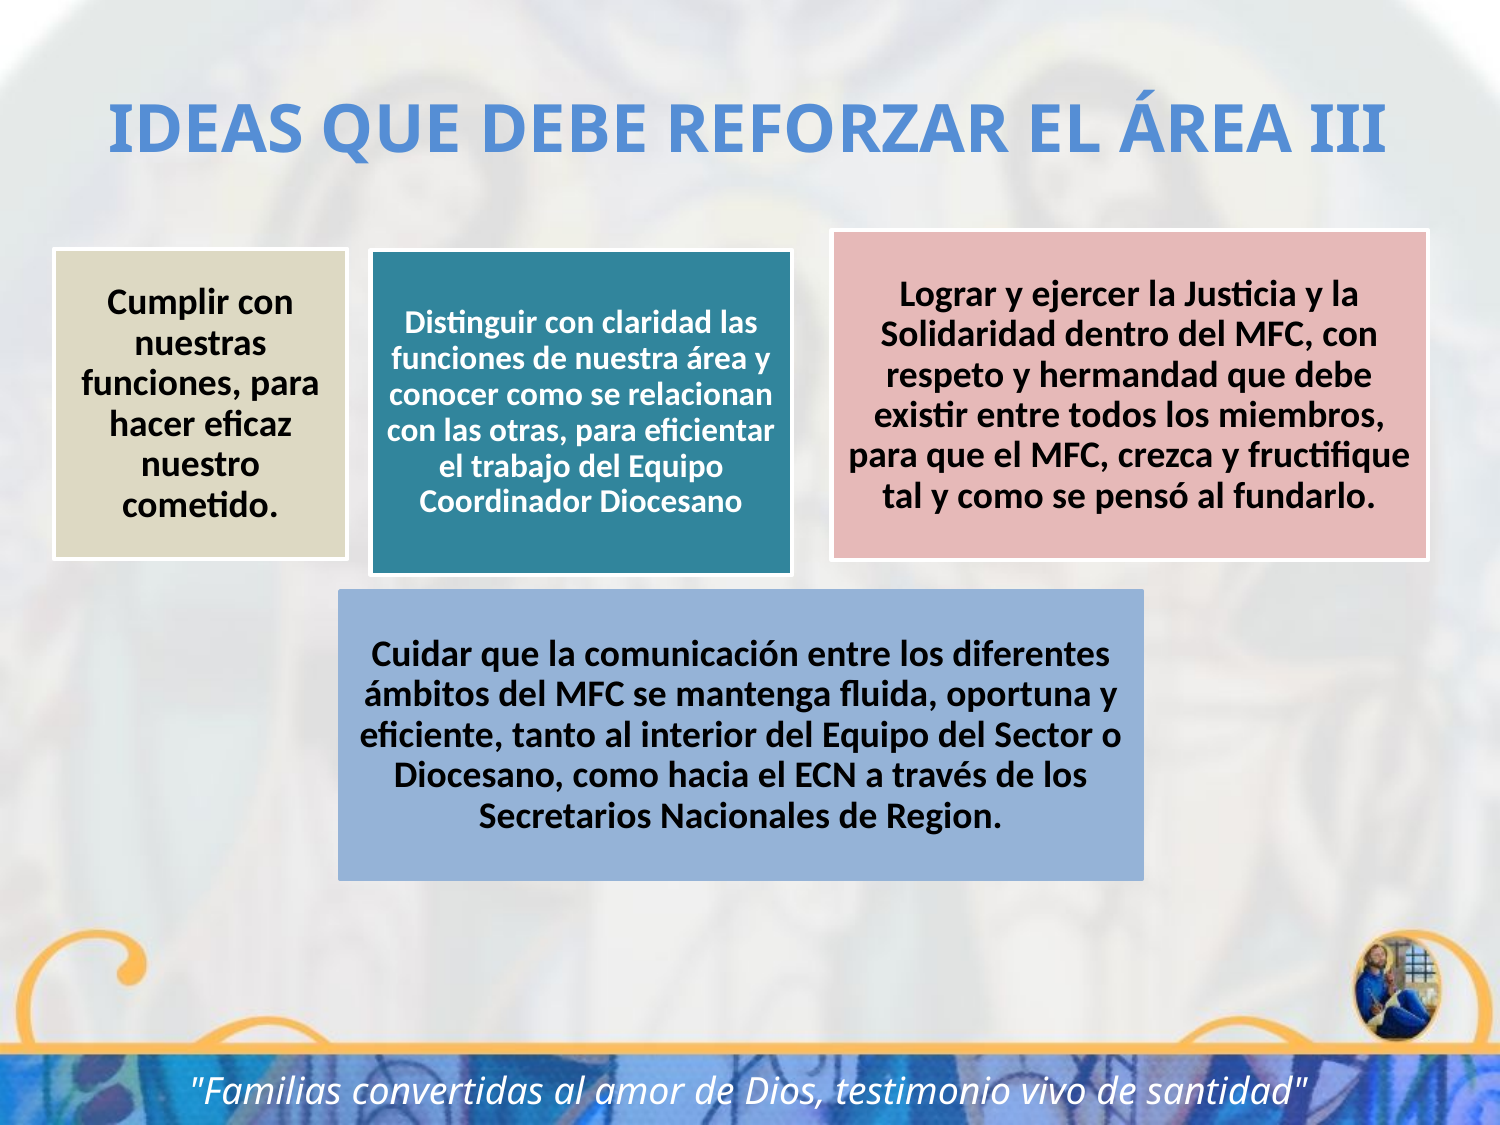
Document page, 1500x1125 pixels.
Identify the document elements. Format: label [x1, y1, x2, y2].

list [53, 229, 1429, 880]
picture [0, 0, 1500, 1125]
